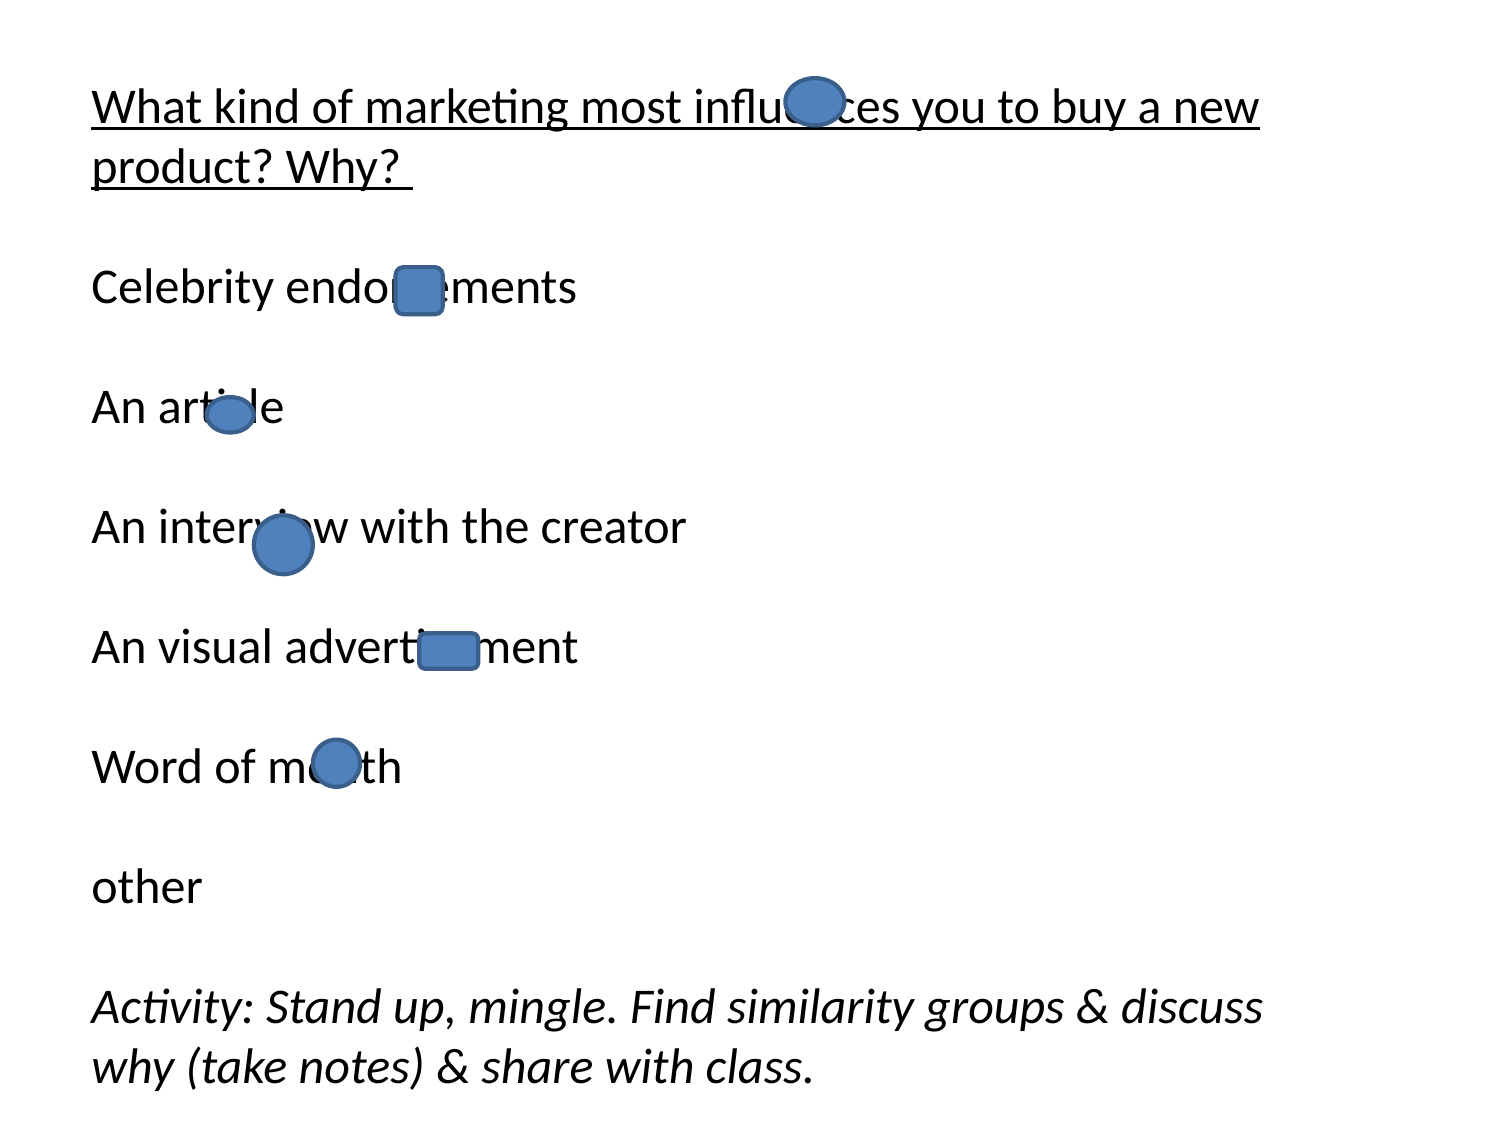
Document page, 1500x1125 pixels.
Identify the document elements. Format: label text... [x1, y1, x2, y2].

text_box [310, 737, 363, 789]
text_box What kind of marketing most influences you to buy a new product? Why? Celebrity endorsements An article An interview with the creator An visual advertisement Word of mouth other Activity: Stand up, mingle. Find similarity groups & discuss why (take notes) & share with class. [76, 66, 1365, 1102]
text_box [204, 394, 256, 435]
text_box [393, 265, 445, 317]
text_box [783, 76, 847, 128]
text_box [251, 513, 315, 577]
text_box [417, 631, 481, 671]
